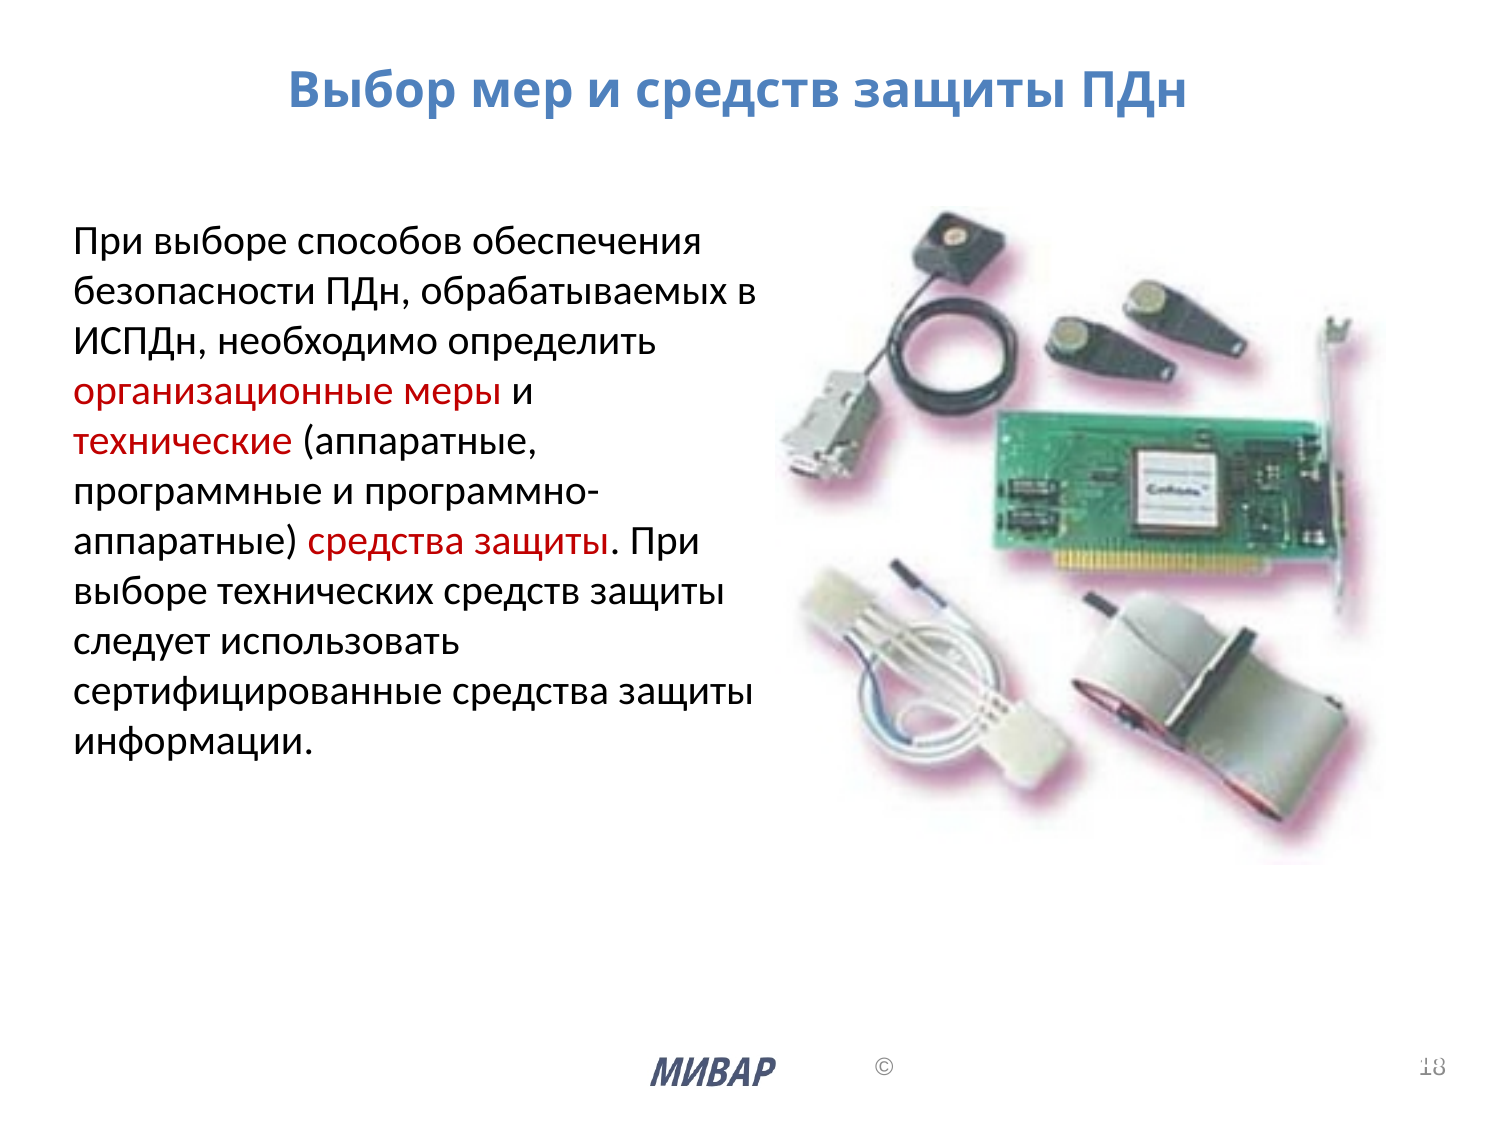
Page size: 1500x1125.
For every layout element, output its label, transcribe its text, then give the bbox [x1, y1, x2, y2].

picture [775, 206, 1386, 865]
picture [646, 1054, 779, 1089]
text_box 18 [1293, 1034, 1459, 1108]
title Выбор мер и средств защиты ПДн [64, 45, 1425, 129]
slide_number © 18 [769, 1042, 1293, 1103]
list При выборе способов обеспечения безопасности ПДн, обрабатываемых в ИСПДн, необходимо определить организационные меры и технические (аппаратные, программные и программно-аппаратные) средства защиты. При выборе технических средств защиты следует использовать сертифицированные средства защиты информации. [58, 205, 778, 876]
